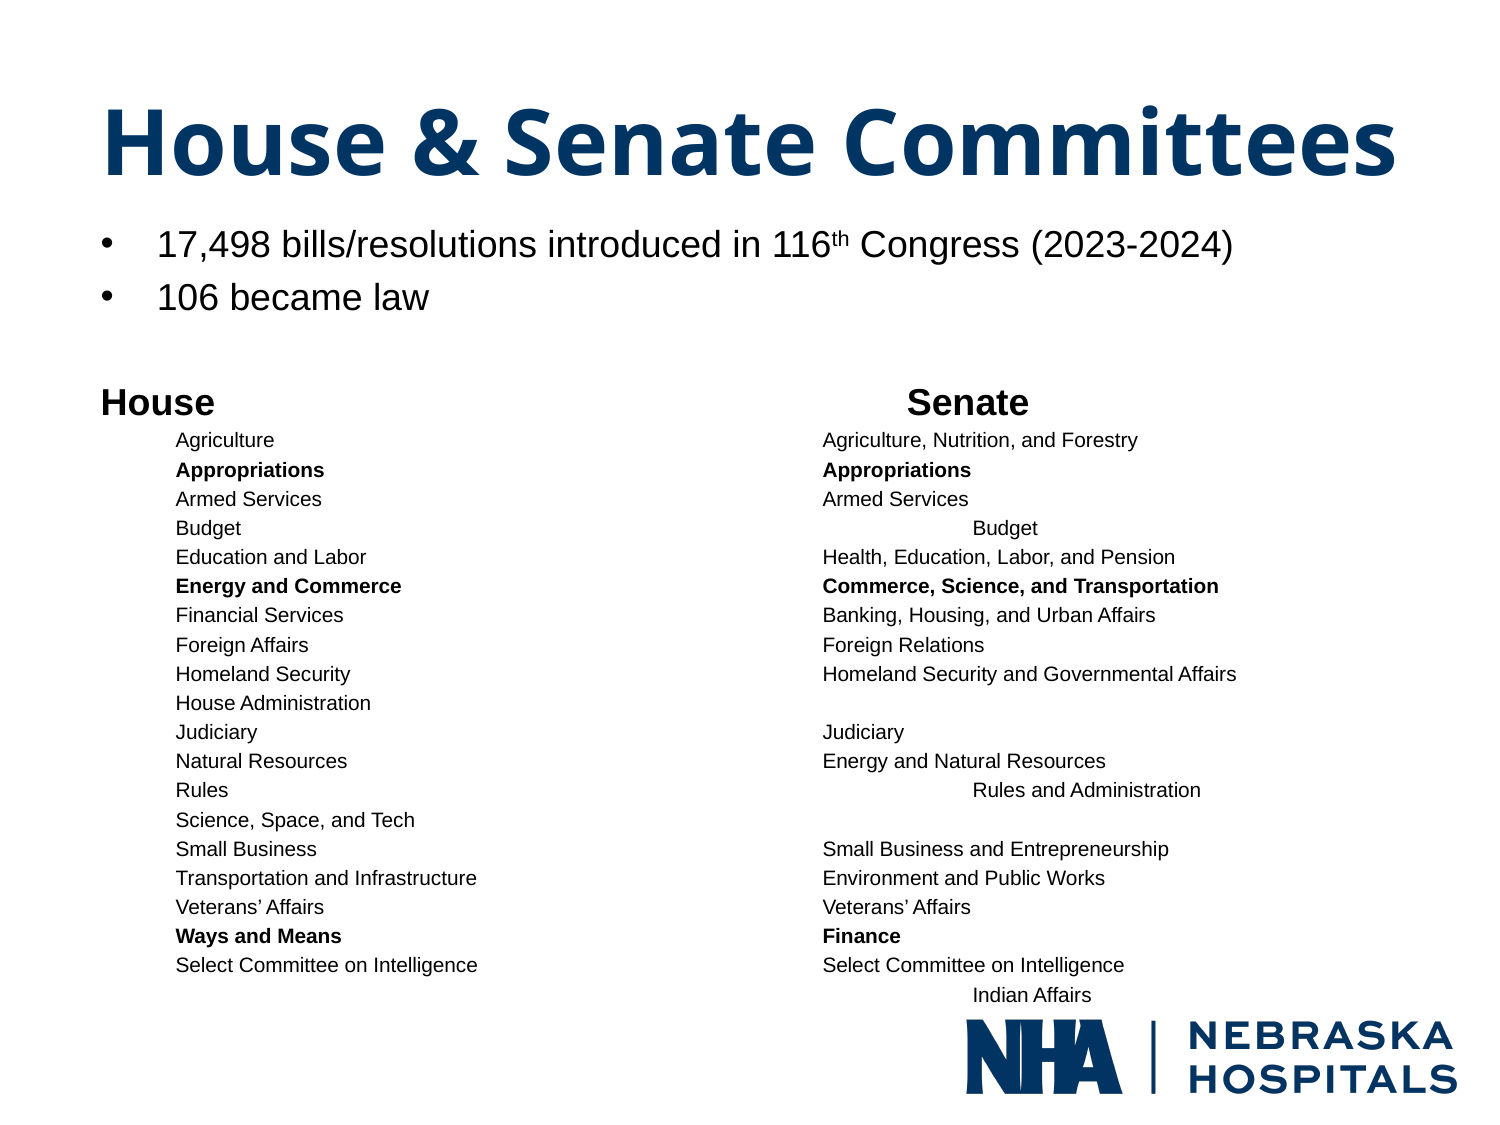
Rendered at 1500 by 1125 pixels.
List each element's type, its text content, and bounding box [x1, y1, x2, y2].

picture [955, 1005, 1467, 1109]
list 17,498 bills/resolutions introduced in 116th Congress (2023-2024) 106 became law House Senate Agriculture Agriculture, Nutrition, and Forestry Appropriations Appropriations Armed Services Armed Services Budget Budget Education and Labor Health, Education, Labor, and Pension Energy and Commerce Commerce, Science, and Transportation Financial Services Banking, Housing, and Urban Affairs Foreign Affairs Foreign Relations Homeland Security Homeland Security and Governmental Affairs House Administration Judiciary Judiciary Natural Resources Energy and Natural Resources Rules Rules and Administration Science, Space, and Tech Small Business Small Business and Entrepreneurship Transportation and Infrastructure Environment and Public Works Veterans’ Affairs Veterans’ Affairs Ways and Means Finance Select Committee on Intelligence Select Committee on Intelligence Indian Affairs [85, 212, 1448, 1108]
title House & Senate Committees [75, 45, 1425, 233]
